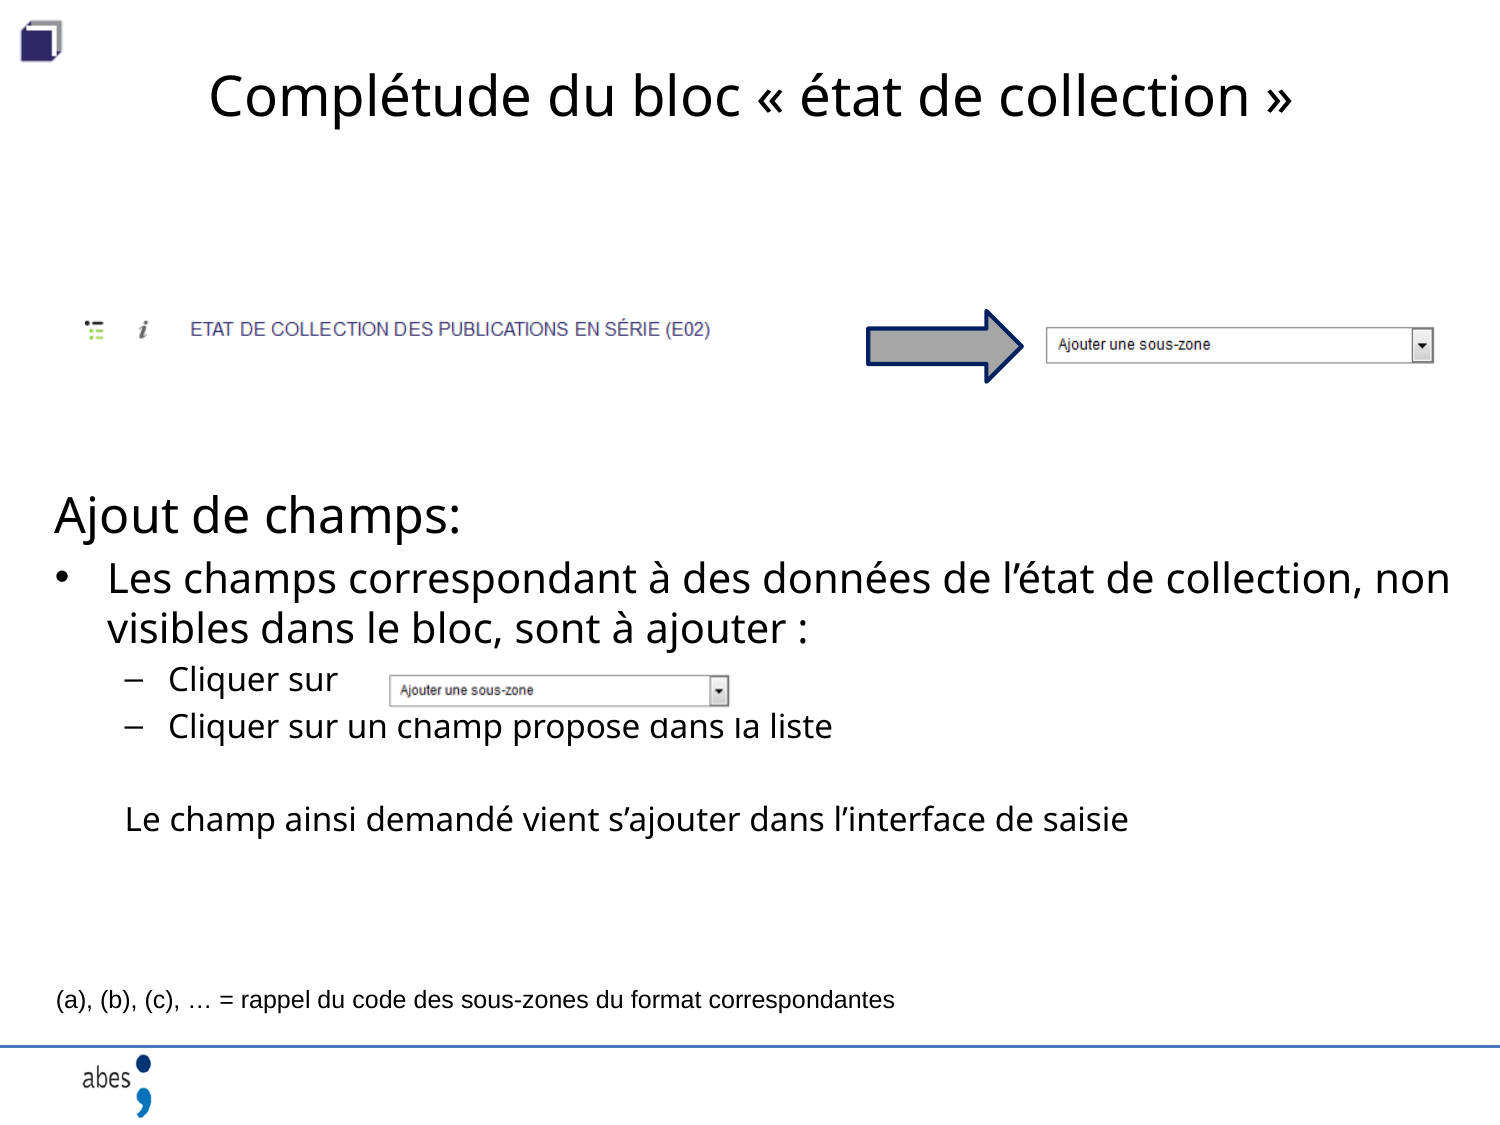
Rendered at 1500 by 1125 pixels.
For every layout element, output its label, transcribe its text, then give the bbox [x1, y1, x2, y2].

picture [17, 19, 73, 66]
text_box (a), (b), (c), … = rappel du code des sous-zones du format correspondantes [41, 976, 1412, 1021]
list Ajout de champs: Les champs correspondant à des données de l’état de collection, non visibles dans le bloc, sont à ajouter : Cliquer sur Cliquer sur un champ proposé dans la liste Le champ ainsi demandé vient s’ajouter dans l’interface de saisie [41, 196, 1483, 1005]
picture [367, 661, 748, 719]
picture [59, 302, 1465, 375]
title Complétude du bloc « état de collection » [76, 0, 1427, 188]
picture [76, 1051, 161, 1118]
